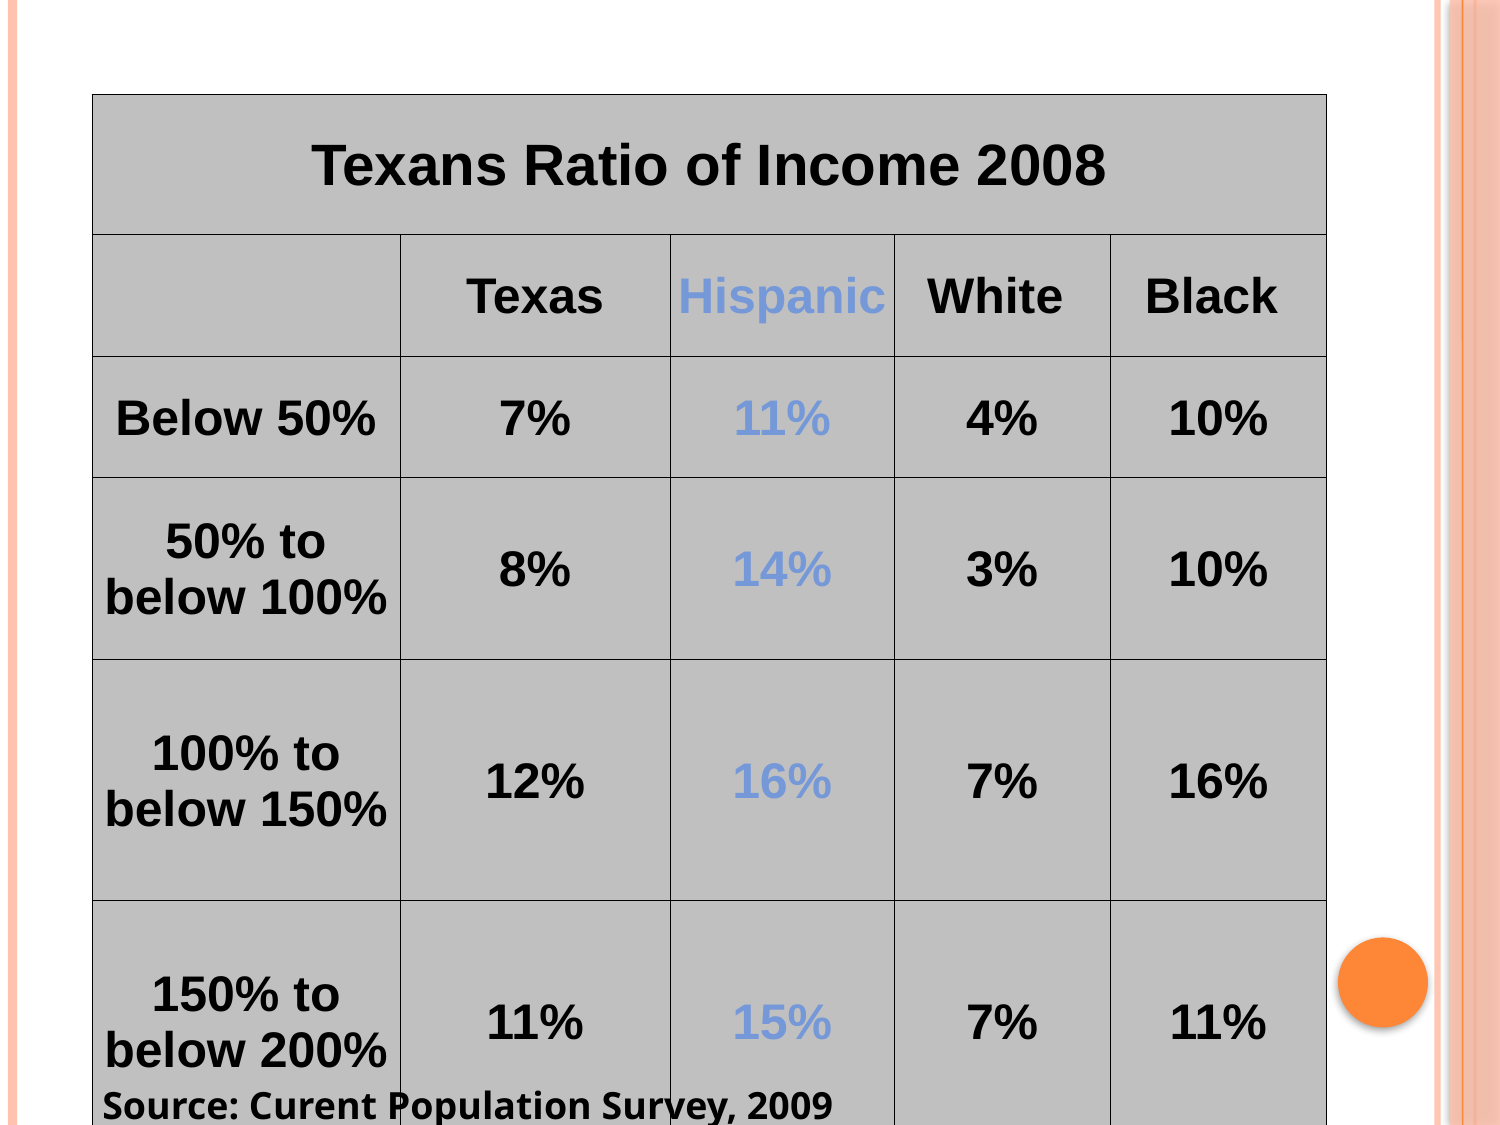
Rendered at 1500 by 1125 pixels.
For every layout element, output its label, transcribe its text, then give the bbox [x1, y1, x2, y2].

table_cell 7% [895, 660, 1110, 900]
table_cell 16% [1111, 660, 1326, 900]
table_cell [93, 235, 400, 356]
table_cell 10% [1111, 357, 1326, 477]
table_cell Hispanic [671, 235, 894, 356]
table_cell 100% to below 150% [93, 660, 400, 900]
table_cell 10% [1111, 478, 1326, 659]
table_cell White [895, 235, 1110, 356]
text_box Source: Curent Population Survey, 2009 [87, 1074, 1250, 1125]
table_cell 50% to below 100% [93, 478, 400, 659]
table_cell 3% [895, 478, 1110, 659]
table_cell 150% to below 200% [93, 901, 400, 1074]
table_cell 7% [401, 357, 670, 477]
table_cell Below 50% [93, 357, 400, 477]
table_cell 14% [671, 478, 894, 659]
table_cell 7% [895, 901, 1110, 1074]
table_cell 11% [1111, 901, 1326, 1125]
table_cell 11% [671, 357, 894, 477]
table_cell 11% [401, 901, 670, 1074]
table_cell 4% [895, 357, 1110, 477]
table_cell Texas [401, 235, 670, 356]
table_cell Black [1111, 235, 1326, 356]
table_header Texans Ratio of Income 2008 [93, 95, 1326, 234]
table_cell 12% [401, 660, 670, 900]
table_cell 8% [401, 478, 670, 659]
table_cell 16% [671, 660, 894, 900]
table_cell 15% [671, 901, 894, 1074]
